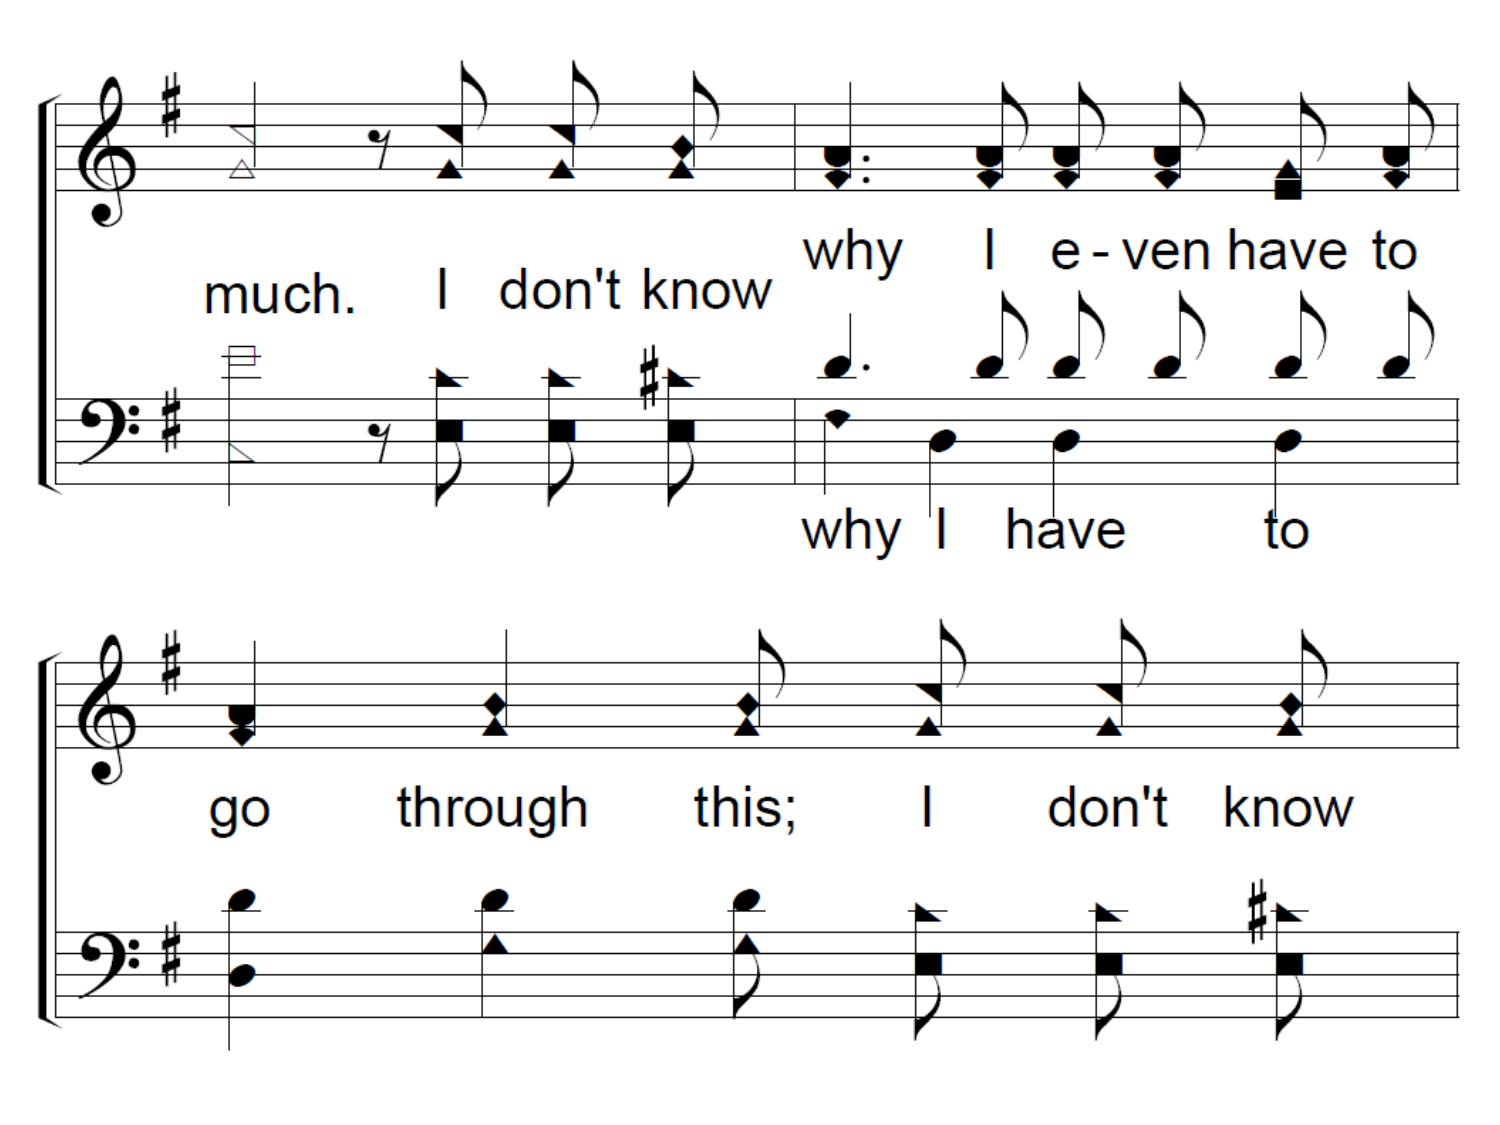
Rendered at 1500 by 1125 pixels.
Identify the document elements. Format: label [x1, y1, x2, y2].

picture [31, 51, 1469, 1074]
